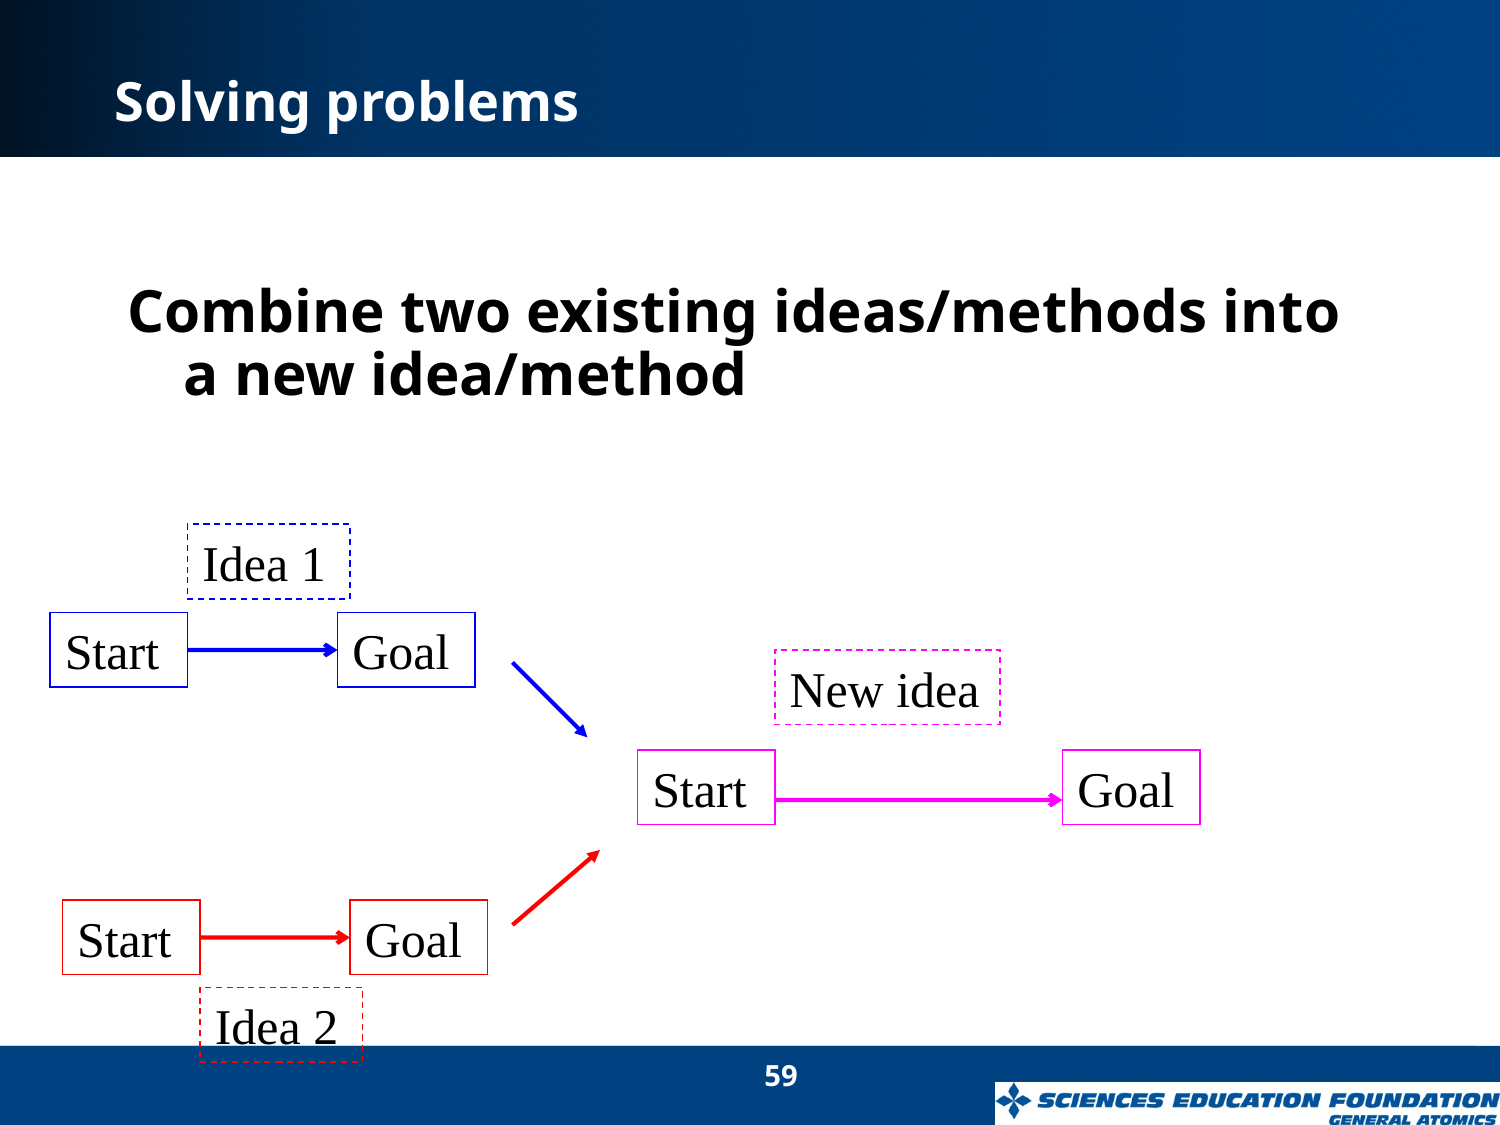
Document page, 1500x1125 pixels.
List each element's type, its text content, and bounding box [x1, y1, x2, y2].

picture [995, 1082, 1500, 1125]
text_box Start [49, 612, 188, 688]
text_box New idea [774, 649, 1000, 725]
text_box Start [62, 899, 200, 975]
title Solving problems [99, 37, 1376, 163]
text_box Goal [337, 612, 475, 688]
text_box [187, 642, 338, 658]
text_box Start [637, 749, 775, 825]
text_box [774, 792, 1063, 808]
text_box Goal [1062, 749, 1200, 825]
text_box [199, 930, 350, 945]
slide_number 59 [624, 1049, 938, 1125]
text_box Idea 1 [187, 524, 350, 599]
list Combine two existing ideas/methods into a new idea/method [112, 274, 1388, 388]
picture [0, 0, 1500, 157]
text_box Idea 2 [199, 987, 363, 1063]
text_box [512, 849, 601, 926]
text_box Goal [349, 899, 488, 975]
text_box [512, 662, 588, 738]
